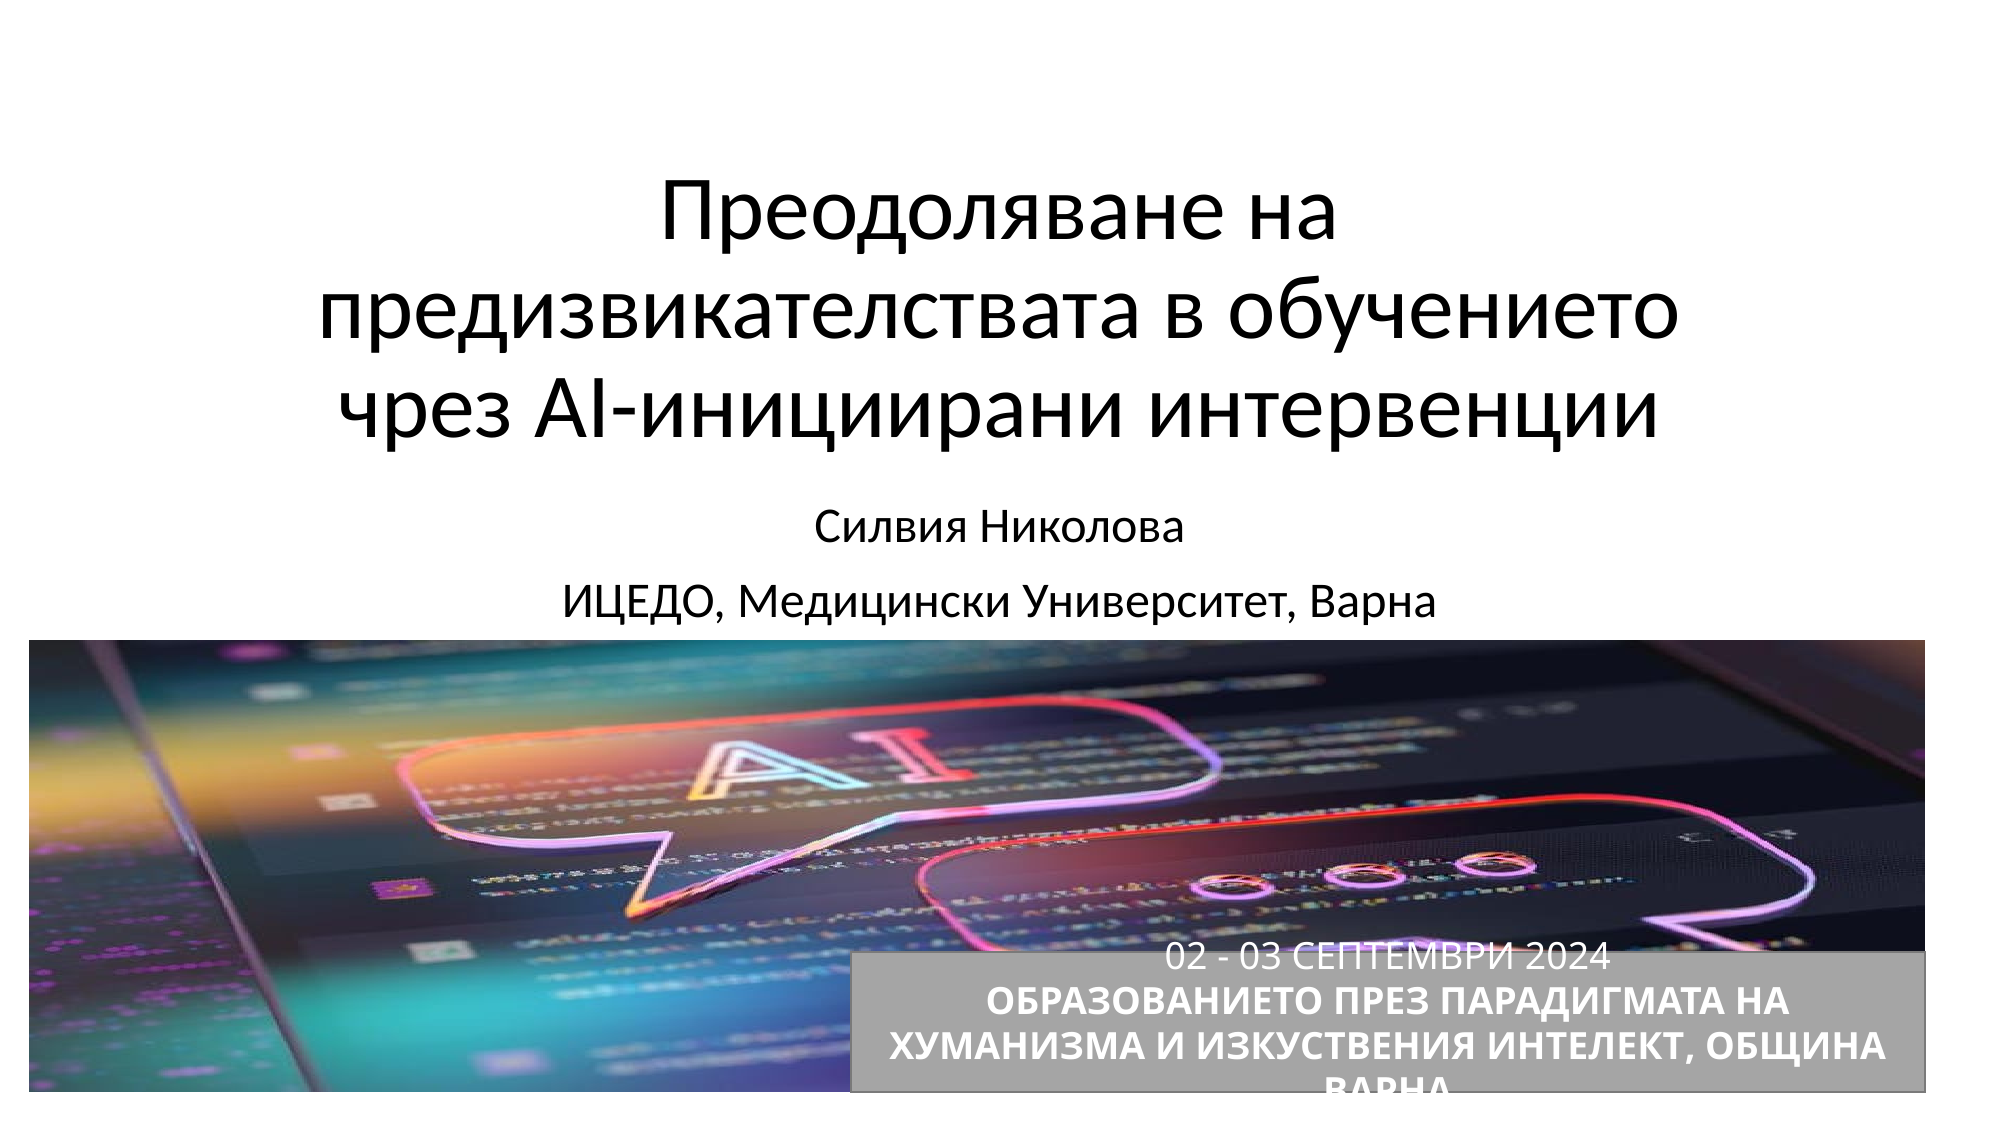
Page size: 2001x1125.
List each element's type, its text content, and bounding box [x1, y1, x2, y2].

subtitle Силвия Николова ИЦЕДО, Медицински Университет, Варна [249, 491, 1750, 640]
picture [29, 640, 1925, 1092]
title Преодоляване на предизвикателствата в обучението чрез AI-инициирани интервенции​ [249, 73, 1750, 466]
